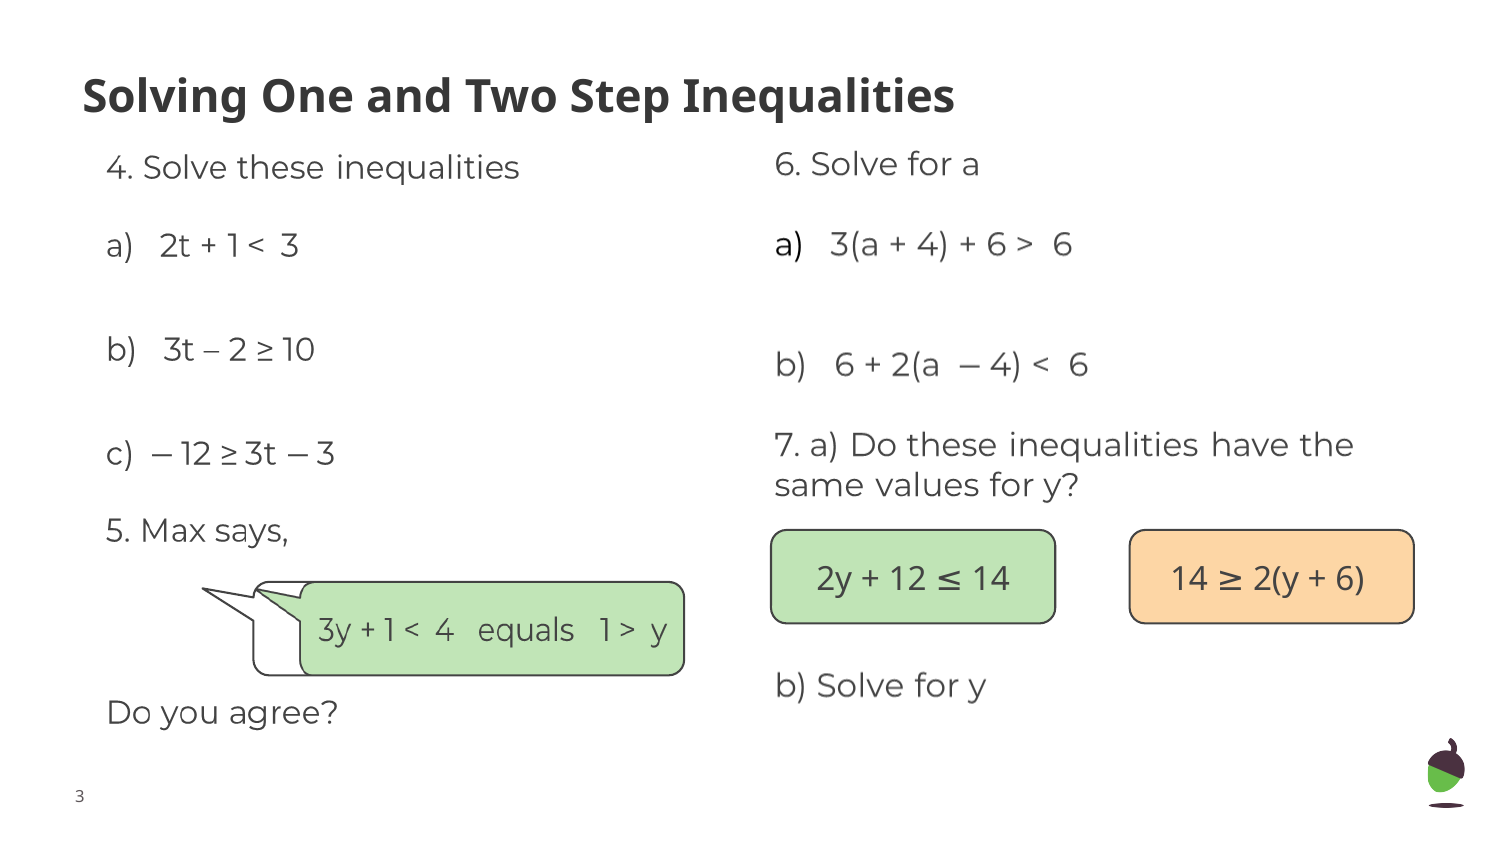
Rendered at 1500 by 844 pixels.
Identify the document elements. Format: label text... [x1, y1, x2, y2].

text_box Solving One and Two Step Inequalities [82, 58, 1444, 137]
text_box 14 ≥ 2(y + 6) [1129, 529, 1414, 624]
text_box 2y + 12 ≤ 14 [770, 529, 1056, 624]
picture [1454, 738, 1465, 808]
list [85, 137, 728, 830]
text_box [738, 136, 1454, 839]
text_box [202, 581, 685, 676]
text_box ‹#› [75, 786, 194, 816]
